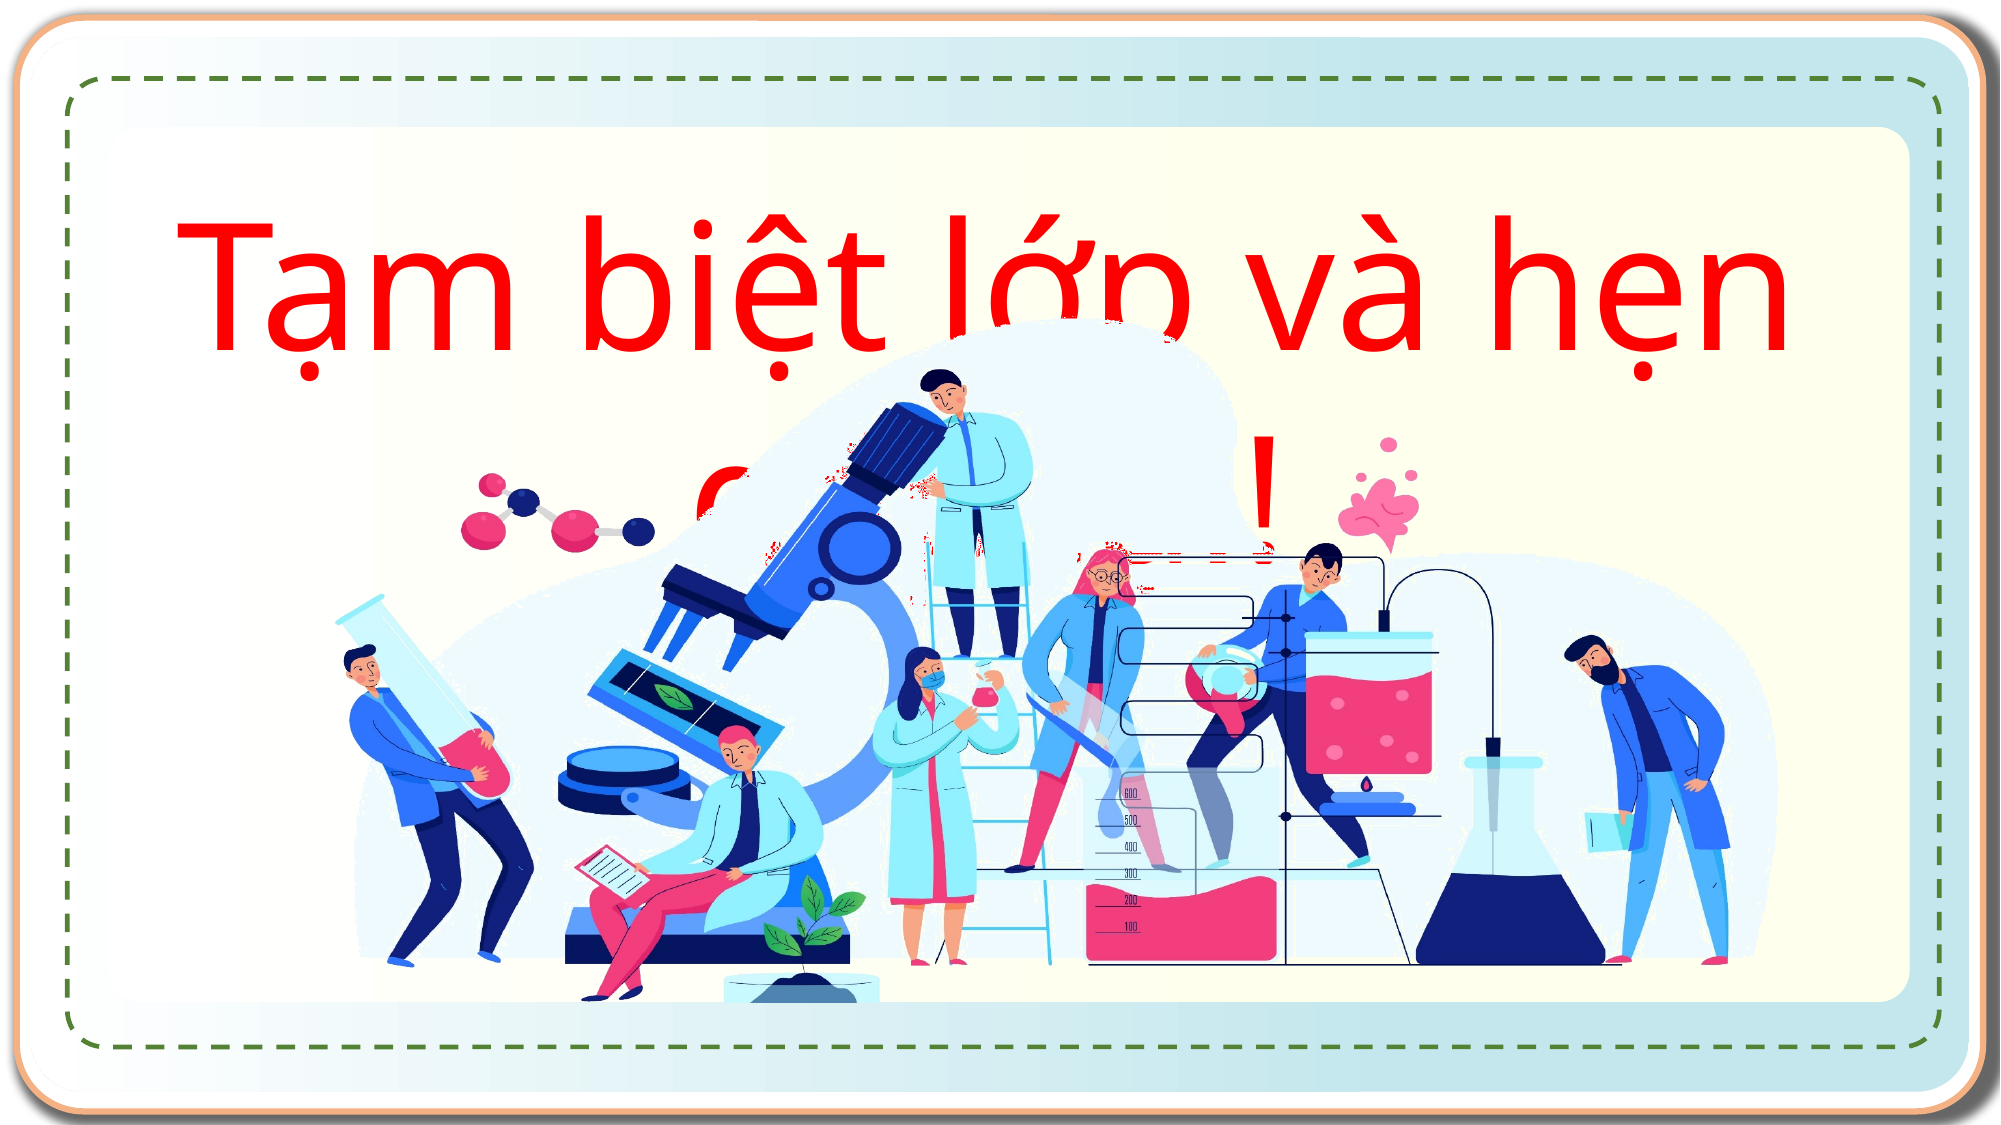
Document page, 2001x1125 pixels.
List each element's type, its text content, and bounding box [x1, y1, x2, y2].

text_box [15, 16, 1985, 1113]
text_box Tạm biệt lớp và hẹn gặp lại! [149, 166, 1827, 606]
text_box [66, 77, 1941, 1048]
picture [279, 258, 1793, 1003]
text_box [29, 36, 1970, 1093]
